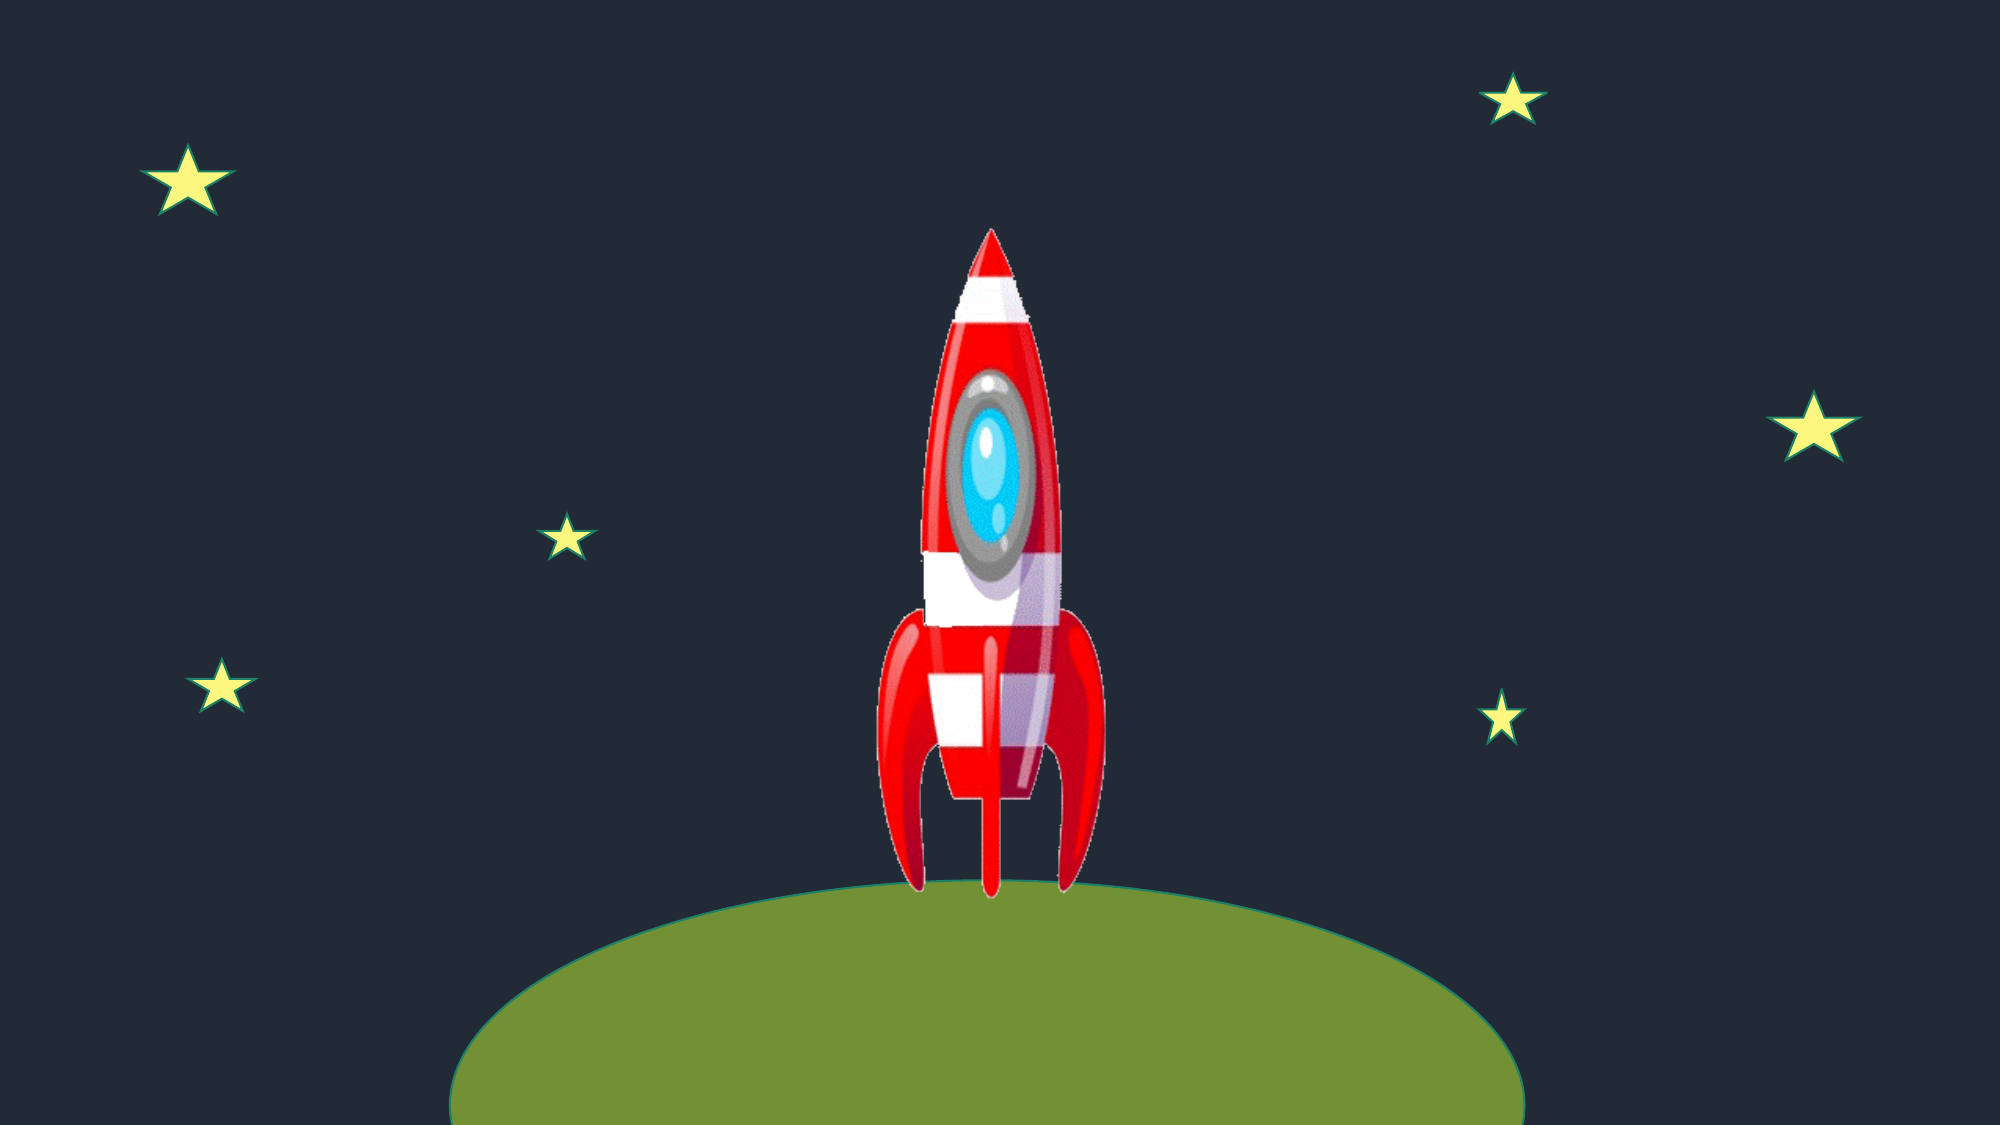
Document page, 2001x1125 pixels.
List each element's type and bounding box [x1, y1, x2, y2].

text_box [1764, 388, 1864, 463]
picture [852, 185, 1148, 940]
text_box [1476, 688, 1528, 747]
text_box [184, 656, 260, 714]
text_box [535, 511, 599, 561]
text_box [138, 142, 238, 217]
text_box [448, 886, 1526, 1125]
text_box [1478, 71, 1548, 126]
